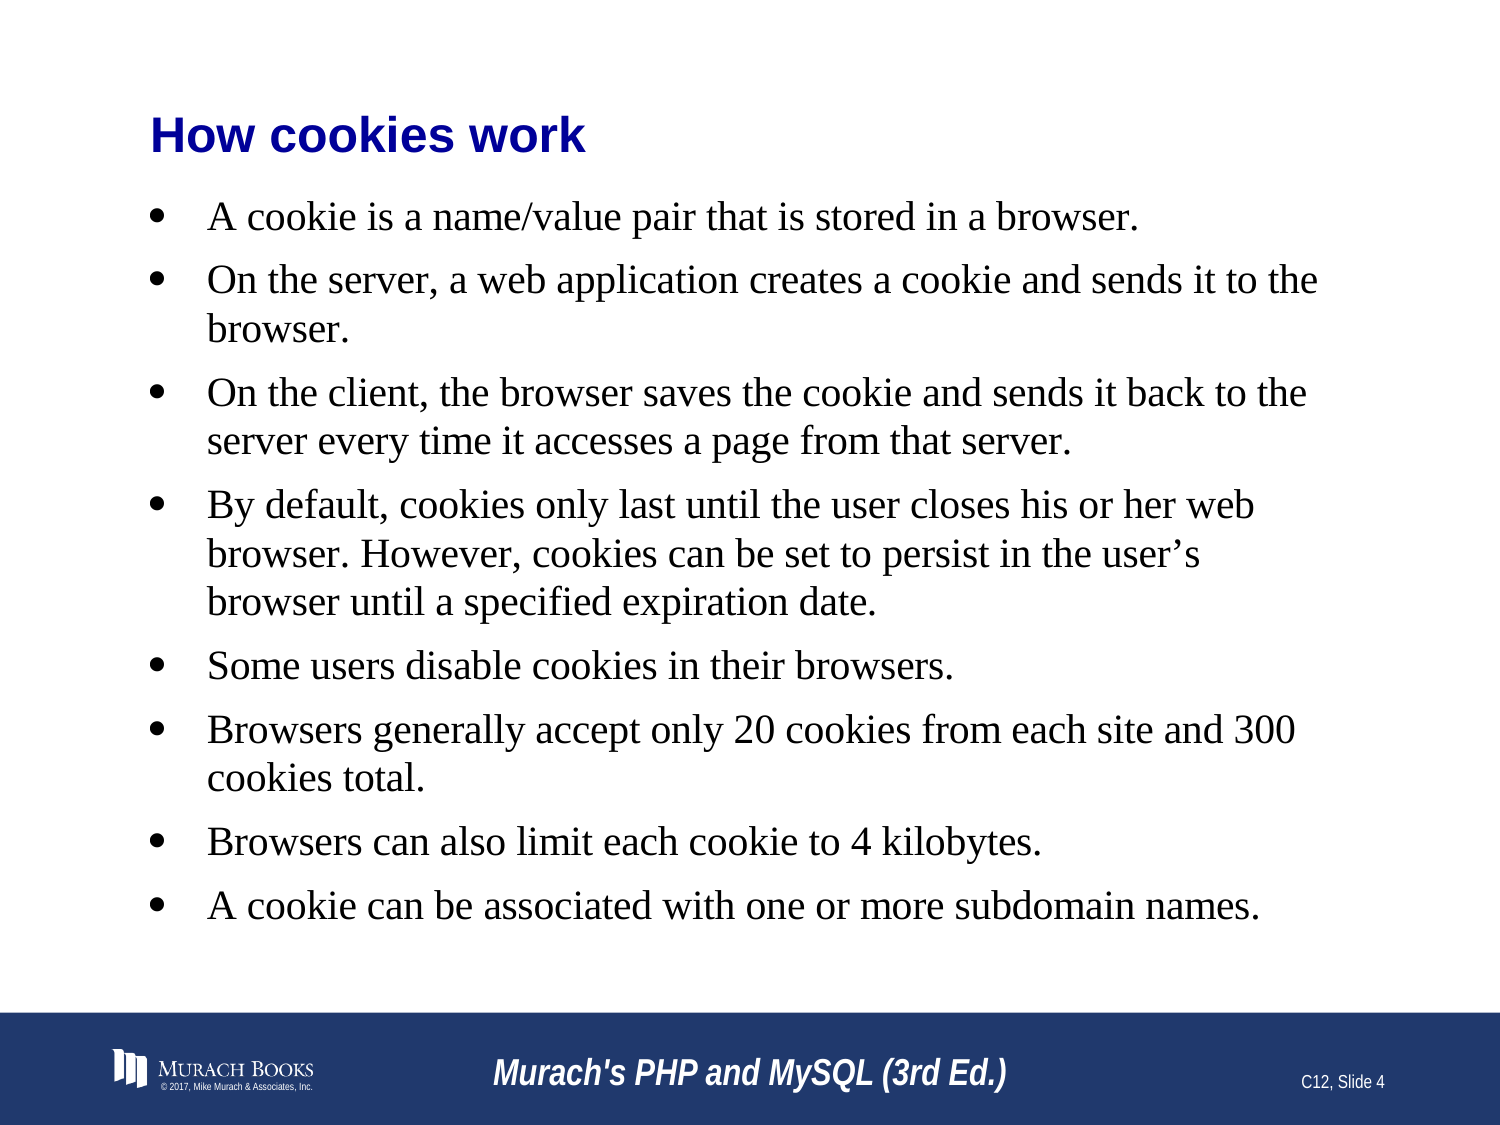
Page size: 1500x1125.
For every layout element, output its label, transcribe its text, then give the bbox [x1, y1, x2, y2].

footer © 2017, Mike Murach & Associates, Inc. [12, 1025, 463, 1100]
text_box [149, 188, 1367, 1013]
slide_number C12, Slide 4 [1087, 1025, 1400, 1100]
slide_number Murach's PHP and MySQL (3rd Ed.) [463, 1025, 1050, 1100]
title How cookies work [150, 101, 1350, 163]
